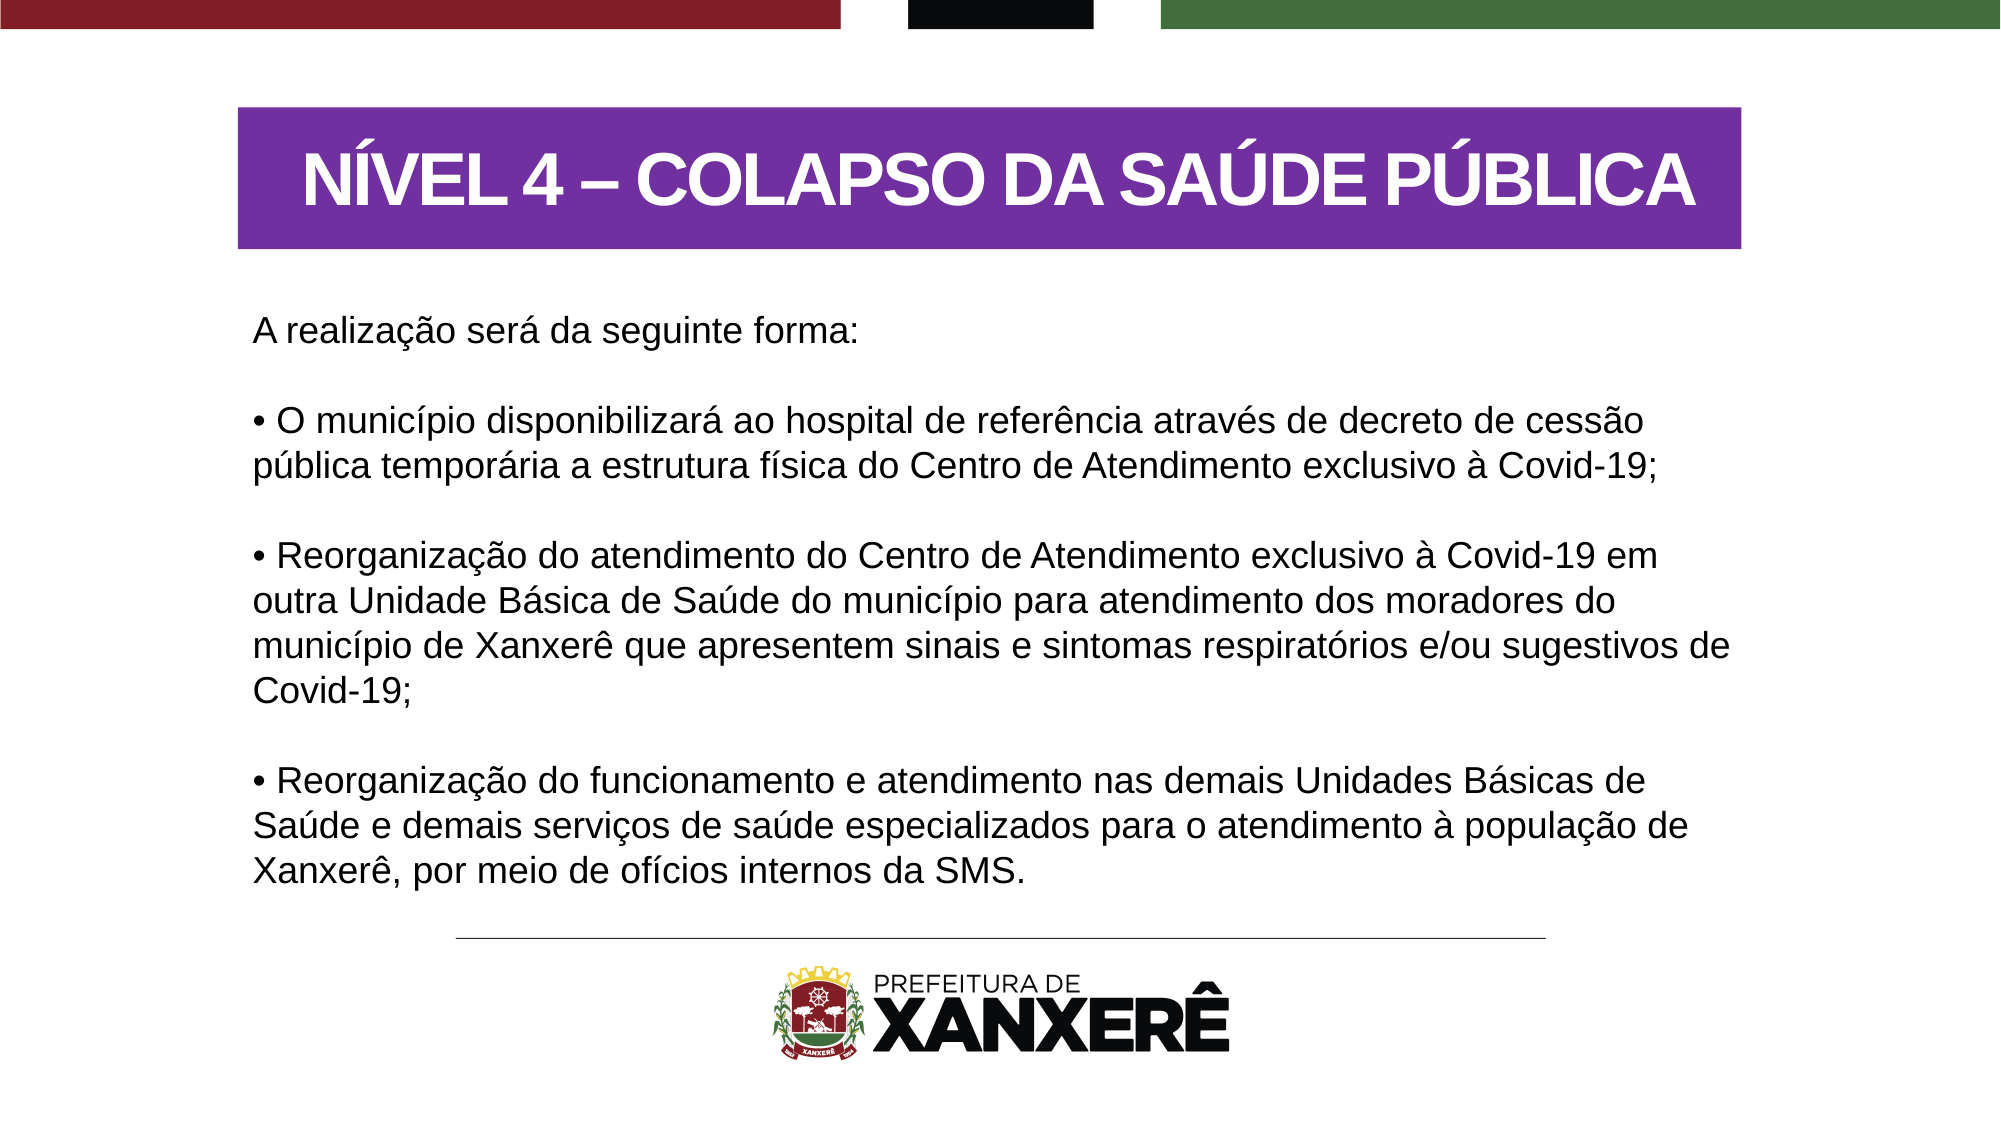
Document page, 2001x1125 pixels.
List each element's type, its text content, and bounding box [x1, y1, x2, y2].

text_box NÍVEL 4 – COLAPSO DA SAÚDE PÚBLICA [85, 122, 1915, 228]
text_box [237, 228, 1743, 250]
text_box [237, 106, 1743, 122]
text_box A realização será da seguinte forma: • O município disponibilizará ao hospital de referência através de decreto de cessão pública temporária a estrutura física do Centro de Atendimento exclusivo à Covid-19; • Reorganização do atendimento do Centro de Atendimento exclusivo à Covid-19 em outra Unidade Básica de Saúde do município para atendimento dos moradores do município de Xanxerê que apresentem sinais e sintomas respiratórios e/ou sugestivos de Covid-19; • Reorganização do funcionamento e atendimento nas demais Unidades Básicas de Saúde e demais serviços de saúde especializados para o atendimento à população de Xanxerê, por meio de ofícios internos da SMS. [237, 299, 1766, 944]
picture [0, 0, 2001, 1125]
